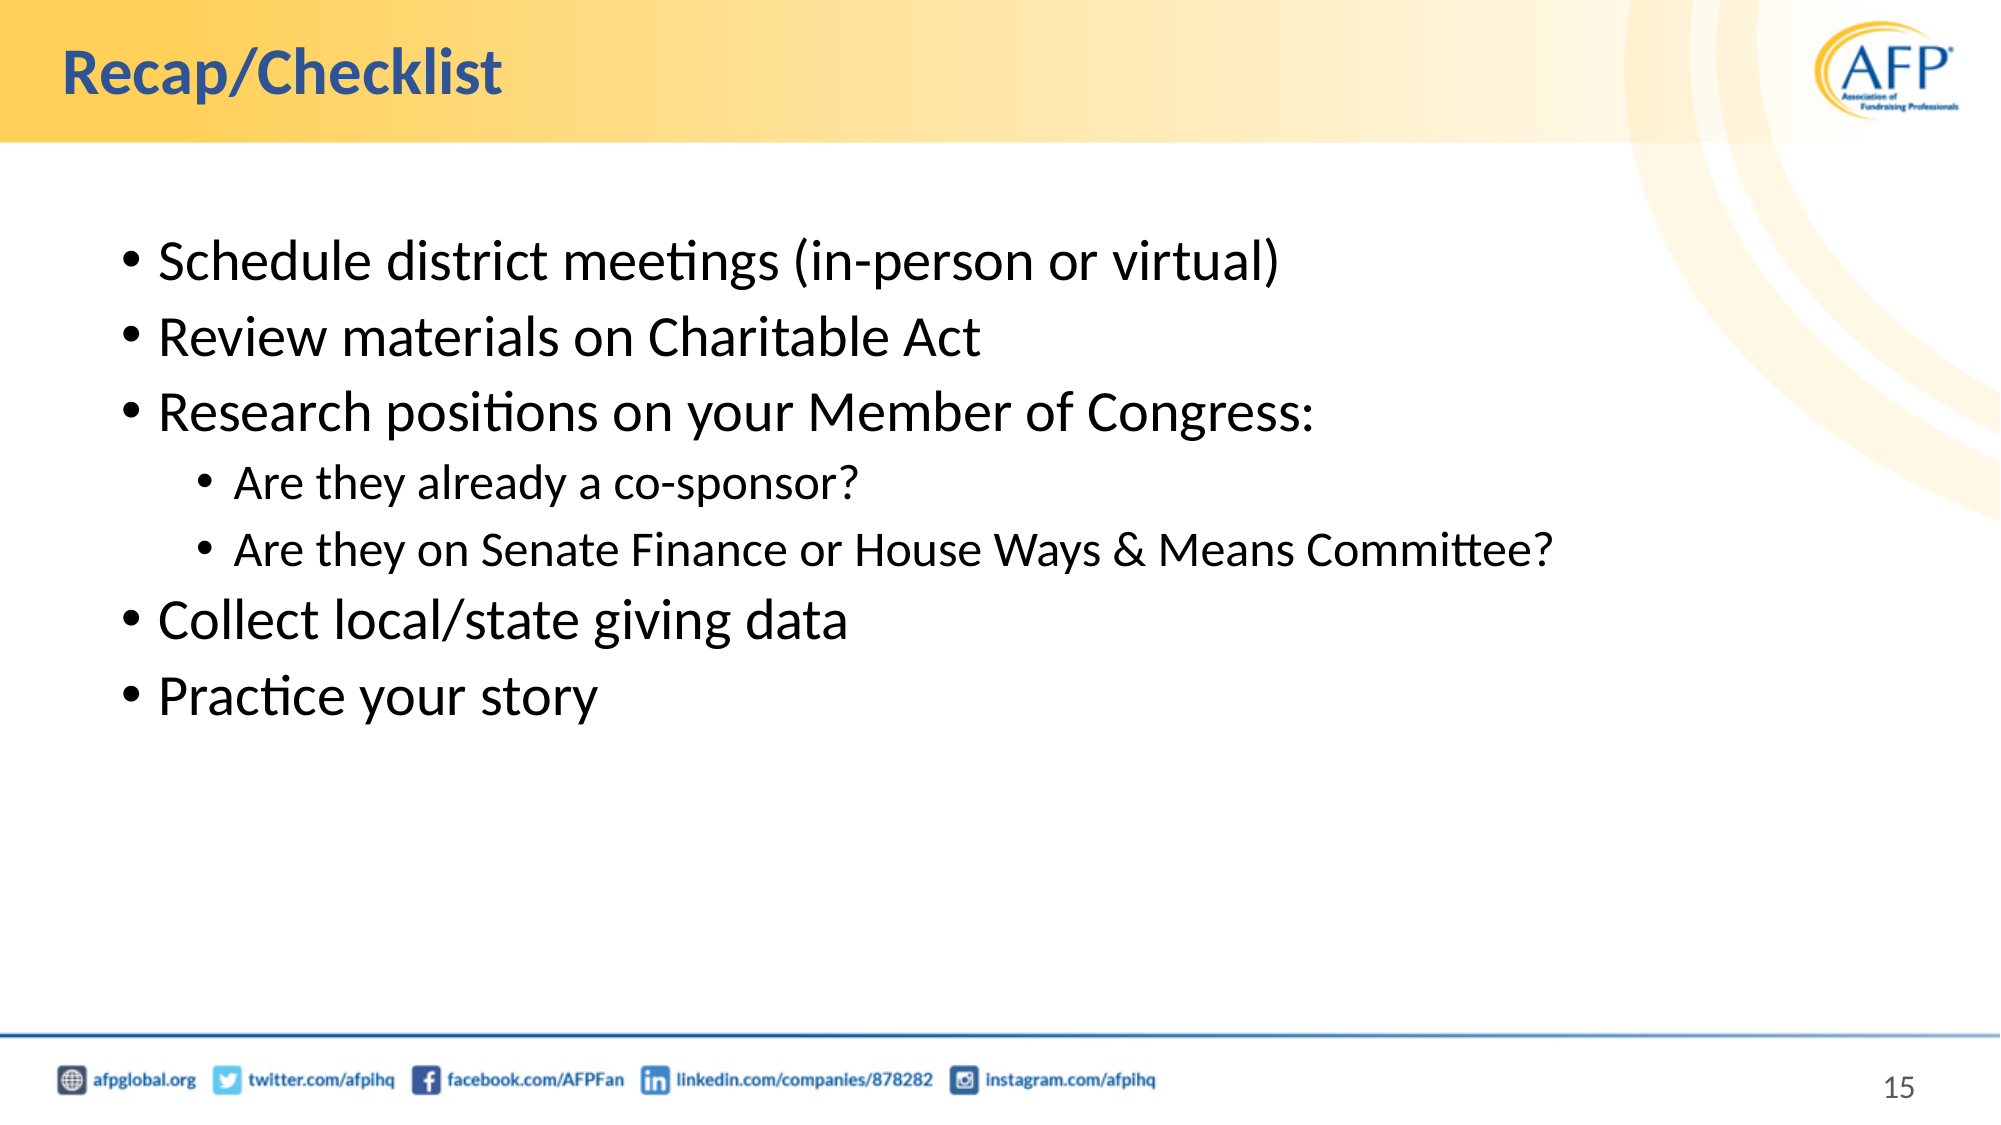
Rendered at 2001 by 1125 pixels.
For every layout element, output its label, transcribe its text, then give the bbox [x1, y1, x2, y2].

picture [0, 0, 2000, 1125]
title Recap/Checklist [47, 42, 1590, 103]
list Schedule district meetings (in-person or virtual) Review materials on Charitable Act Research positions on your Member of Congress: Are they already a co-sponsor? Are they on Senate Finance or House Ways & Means Committee? Collect local/state giving data Practice your story [106, 223, 1746, 1013]
